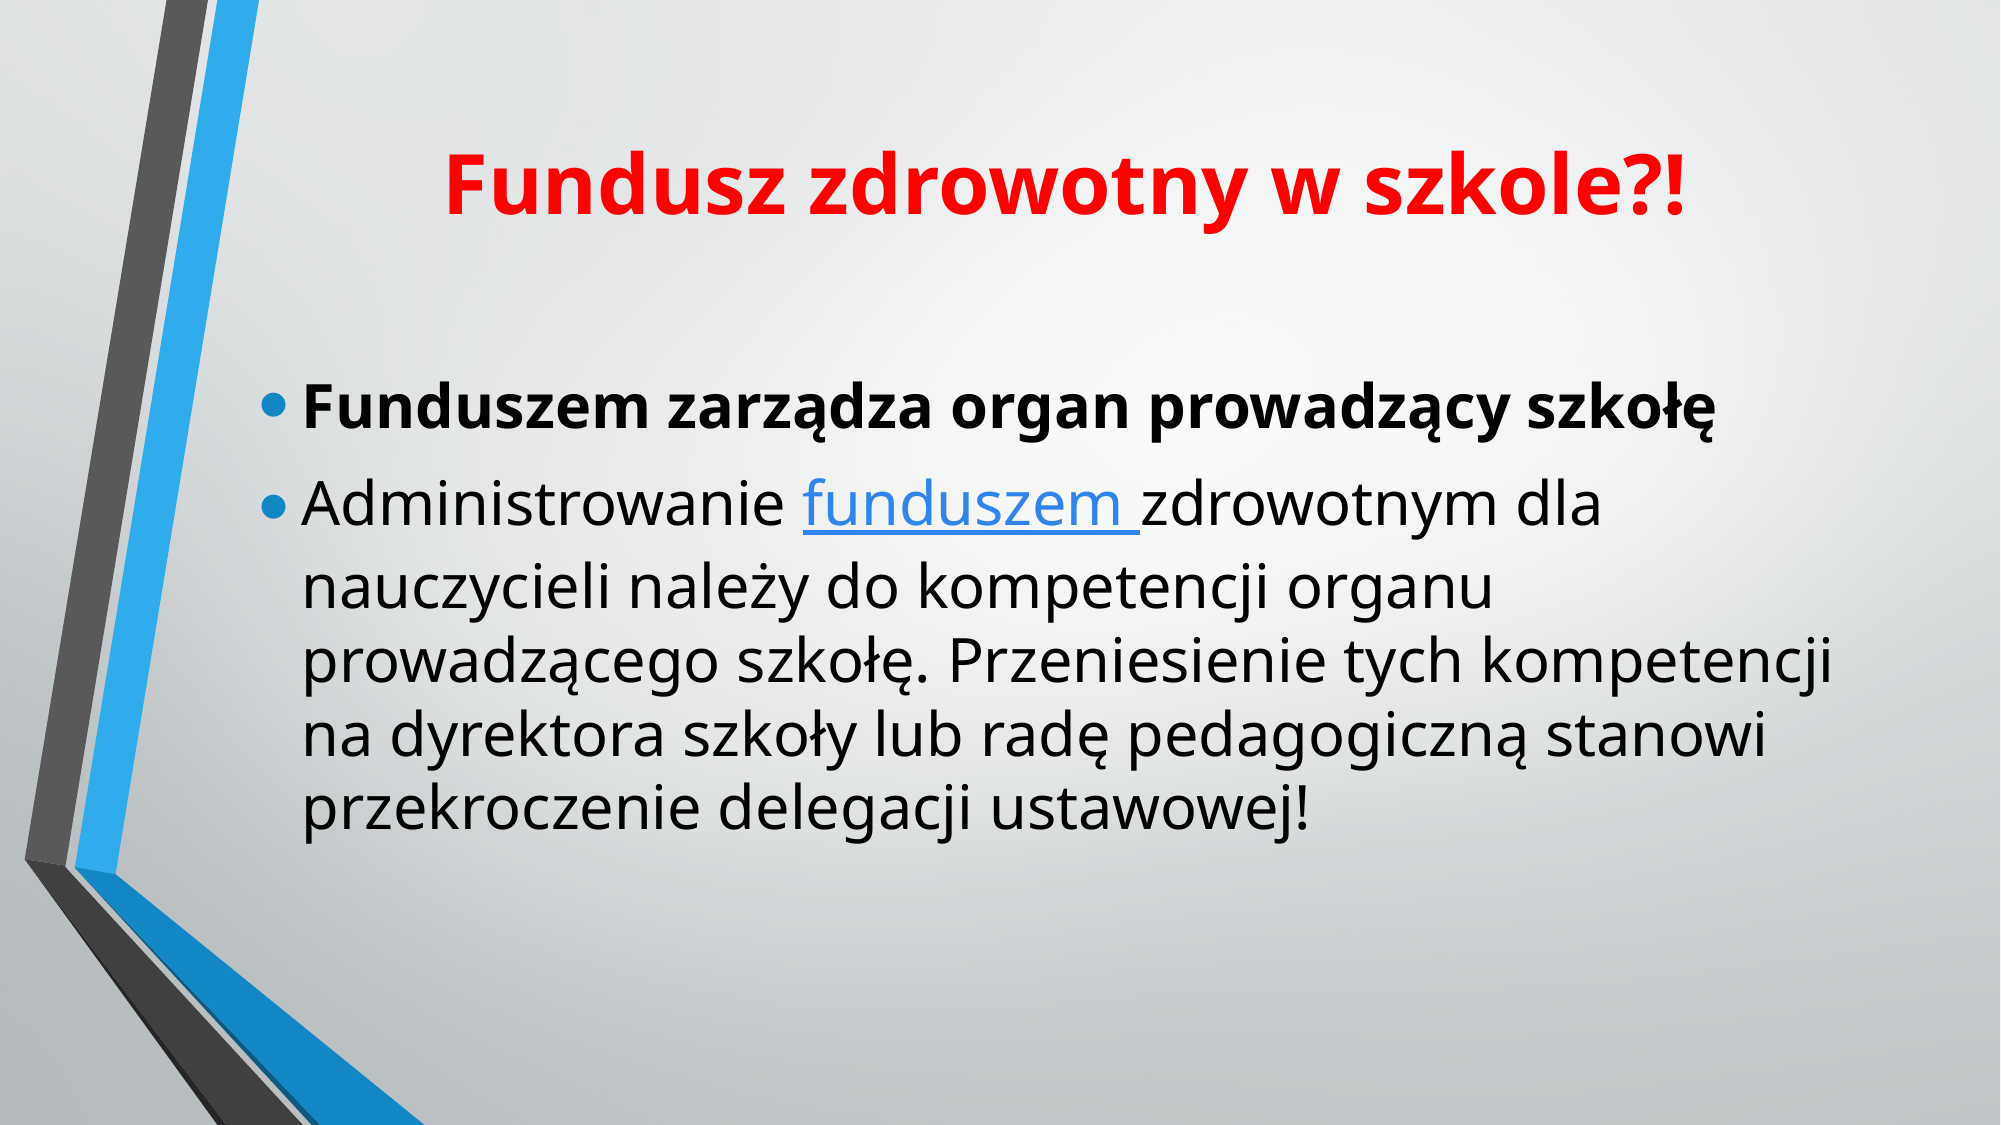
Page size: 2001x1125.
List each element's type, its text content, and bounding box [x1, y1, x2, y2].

title Fundusz zdrowotny w szkole?! [243, 112, 1887, 251]
list Funduszem zarządza organ prowadzący szkołę Administrowanie funduszem zdrowotnym dla nauczycieli należy do kompetencji organu prowadzącego szkołę. Przeniesienie tych kompetencji na dyrektora szkoły lub radę pedagogiczną stanowi przekroczenie delegacji ustawowej! [243, 332, 1887, 950]
